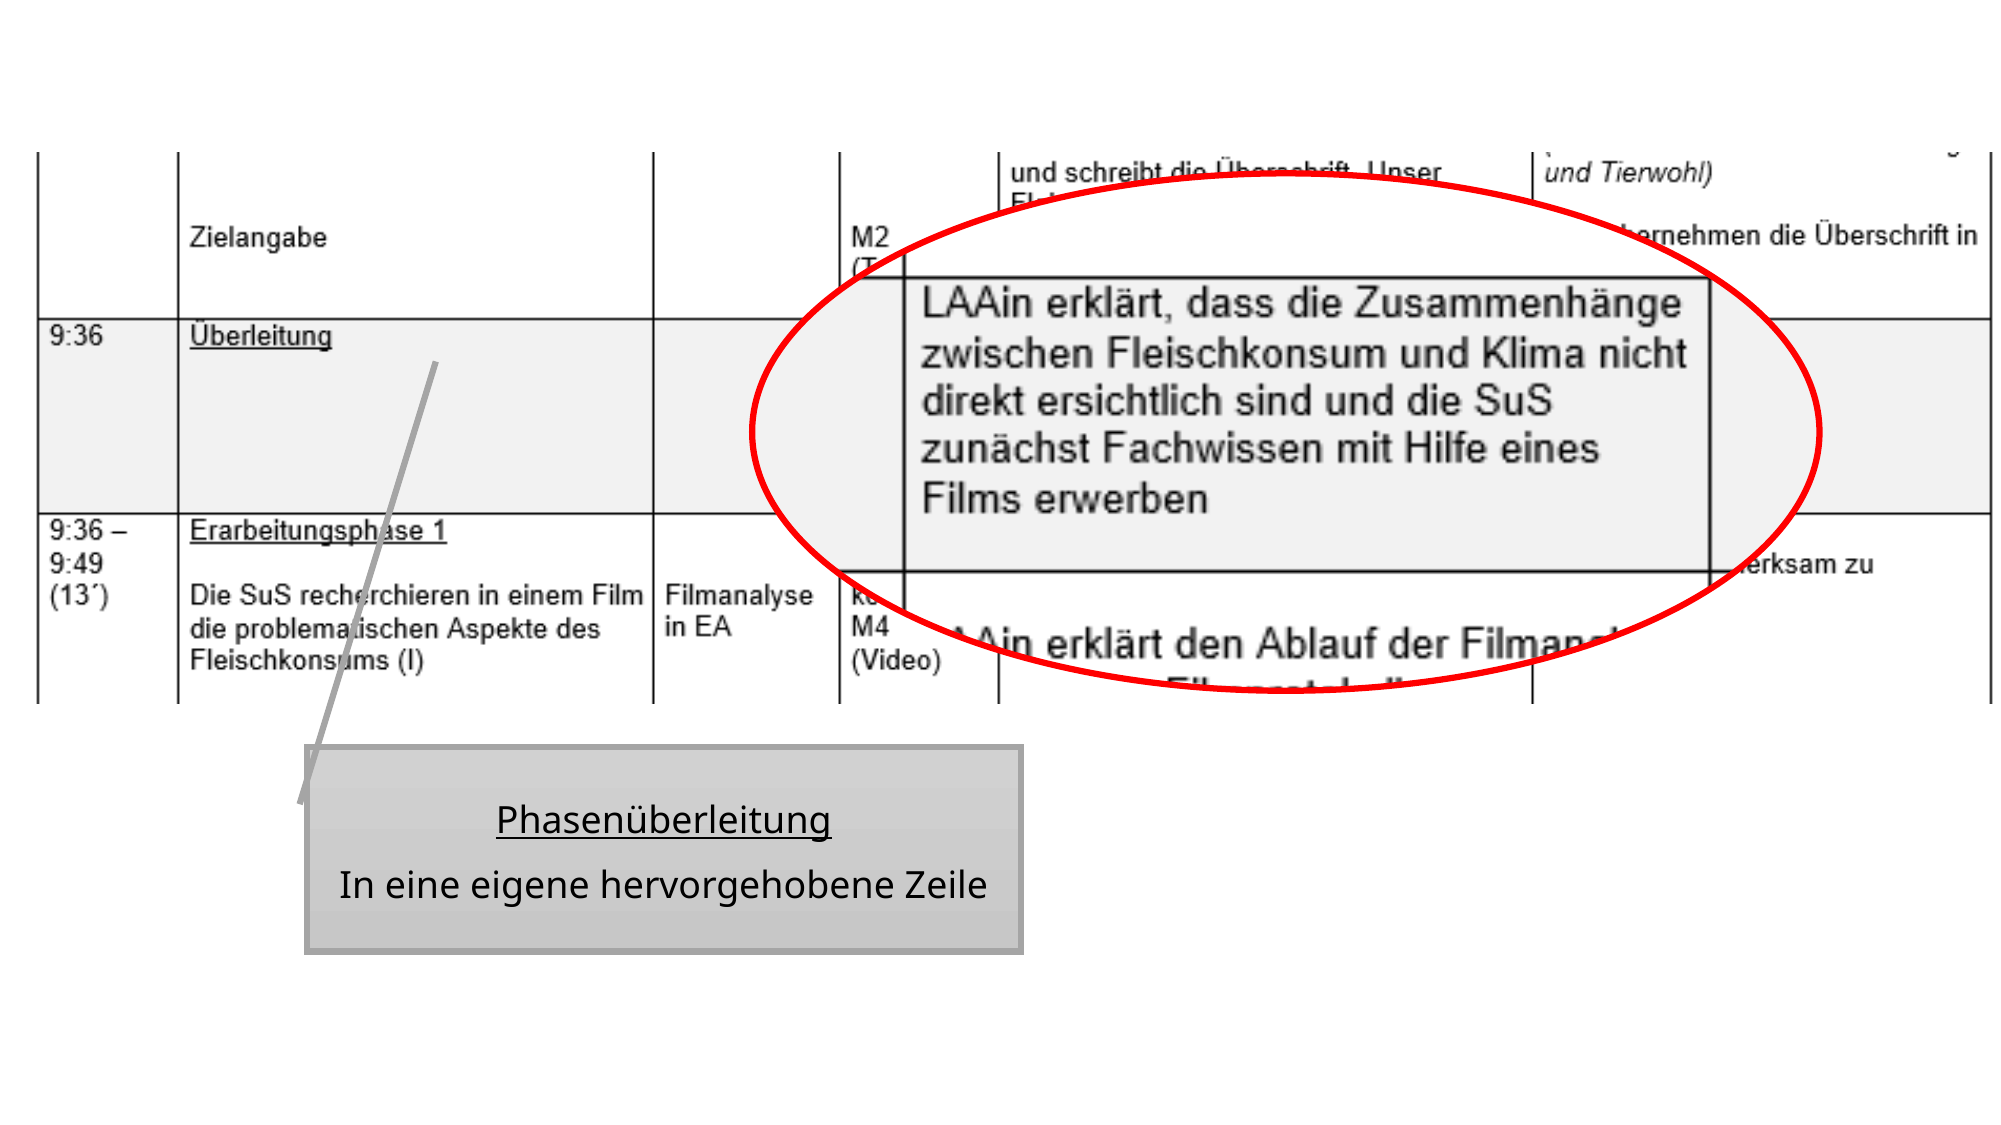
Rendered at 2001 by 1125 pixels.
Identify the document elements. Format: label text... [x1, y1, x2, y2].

picture [17, 152, 2000, 704]
text_box Phasenüberleitung In eine eigene hervorgehobene Zeile [299, 704, 1022, 952]
